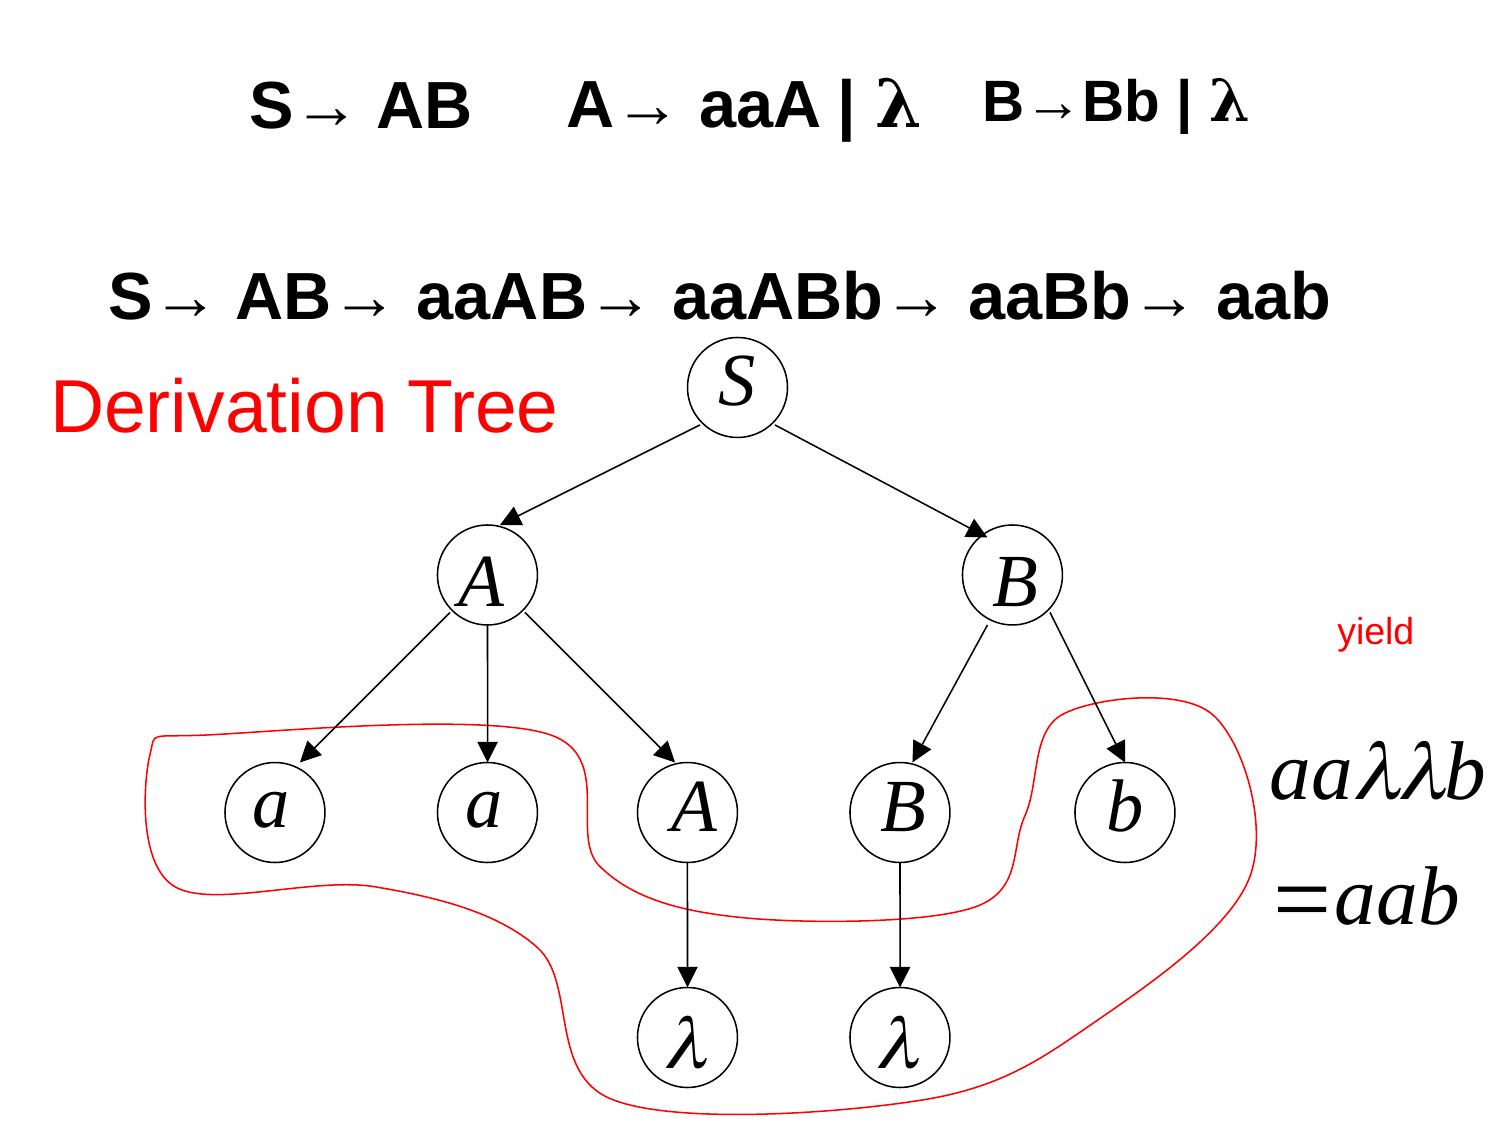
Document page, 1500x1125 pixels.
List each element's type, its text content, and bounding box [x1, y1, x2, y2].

text_box [677, 862, 698, 988]
picture [714, 348, 765, 412]
text_box B→Bb | 𝛌 [984, 55, 1265, 141]
text_box [962, 525, 1063, 614]
text_box A→ aaA | 𝛌 [533, 53, 984, 149]
text_box [868, 1014, 874, 1080]
text_box [687, 341, 788, 438]
text_box [889, 862, 911, 988]
text_box [145, 697, 1257, 1115]
text_box [524, 612, 676, 763]
text_box Derivation Tree [35, 349, 574, 455]
text_box [659, 1019, 714, 1084]
text_box [912, 624, 988, 763]
list [708, 350, 770, 423]
picture [1266, 735, 1489, 932]
text_box yield [1322, 599, 1430, 660]
picture [874, 774, 930, 836]
picture [449, 549, 505, 611]
text_box [437, 762, 538, 863]
picture [249, 787, 294, 834]
text_box is ambiguous: [711, 355, 766, 420]
text_box [225, 762, 325, 863]
text_box [881, 1015, 930, 1087]
picture [1106, 772, 1148, 838]
text_box [1100, 775, 1154, 849]
text_box [499, 424, 701, 526]
title Ambiguity [456, 789, 512, 844]
text_box [849, 762, 950, 863]
text_box [437, 525, 538, 625]
text_box yield [869, 1078, 888, 1087]
text_box yield [657, 1078, 675, 1087]
text_box [669, 1015, 718, 1087]
text_box [774, 424, 985, 538]
text_box Leftmost: [1042, 552, 1048, 616]
text_box [871, 1019, 926, 1084]
text_box Sometimes, derivation order doesn’t matter [463, 553, 509, 621]
text_box [637, 762, 738, 863]
picture [987, 549, 1042, 611]
text_box Leftmost: [981, 552, 1038, 621]
picture [462, 787, 507, 834]
text_box S→ AB [215, 54, 533, 149]
text_box S→ AB→ aaAB→ aaABb→ aaBb→ aab [74, 245, 1488, 341]
picture [874, 1012, 925, 1076]
text_box [1074, 762, 1175, 863]
picture [662, 1012, 713, 1076]
text_box [637, 987, 738, 1078]
picture [662, 774, 717, 836]
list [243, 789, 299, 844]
text_box [868, 777, 936, 846]
subtitle [656, 777, 721, 846]
text_box [1049, 612, 1126, 763]
text_box [656, 1014, 662, 1080]
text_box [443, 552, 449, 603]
text_box [849, 987, 950, 1079]
text_box [477, 624, 498, 762]
text_box [300, 617, 446, 763]
